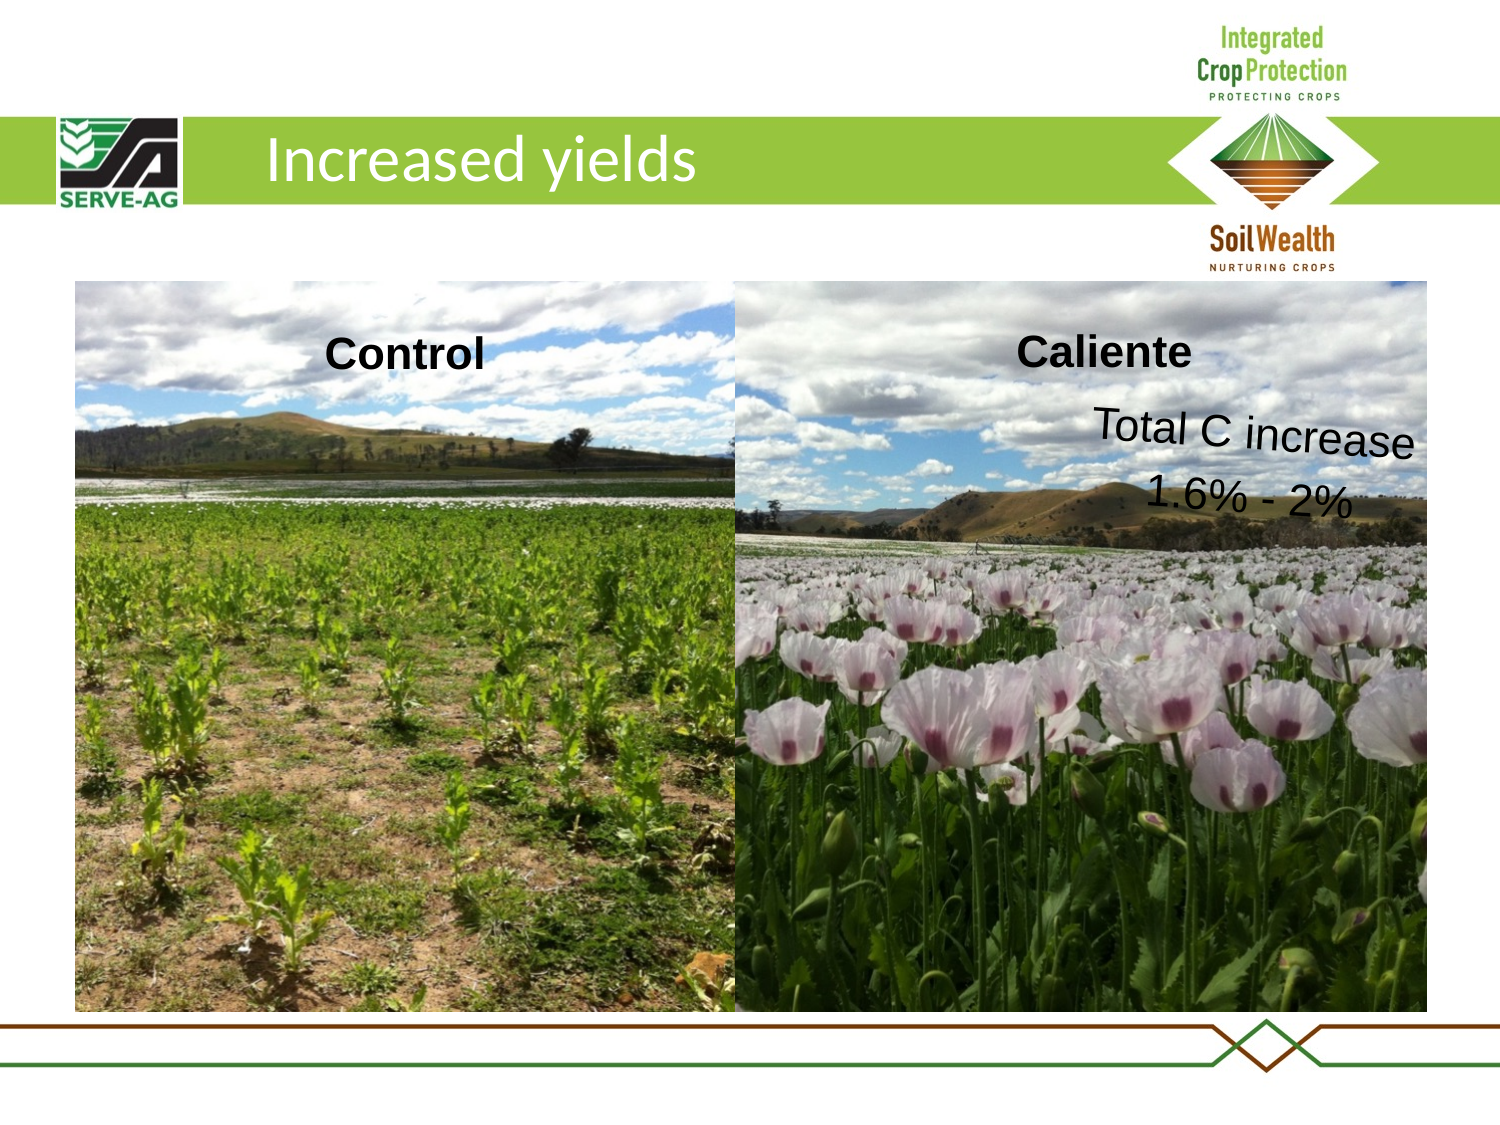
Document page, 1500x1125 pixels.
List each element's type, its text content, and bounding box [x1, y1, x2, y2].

title Increased yields [100, 89, 1400, 221]
picture [0, 0, 1500, 1125]
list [736, 281, 1428, 1012]
footer Copyright © AHR [512, 1046, 988, 1103]
